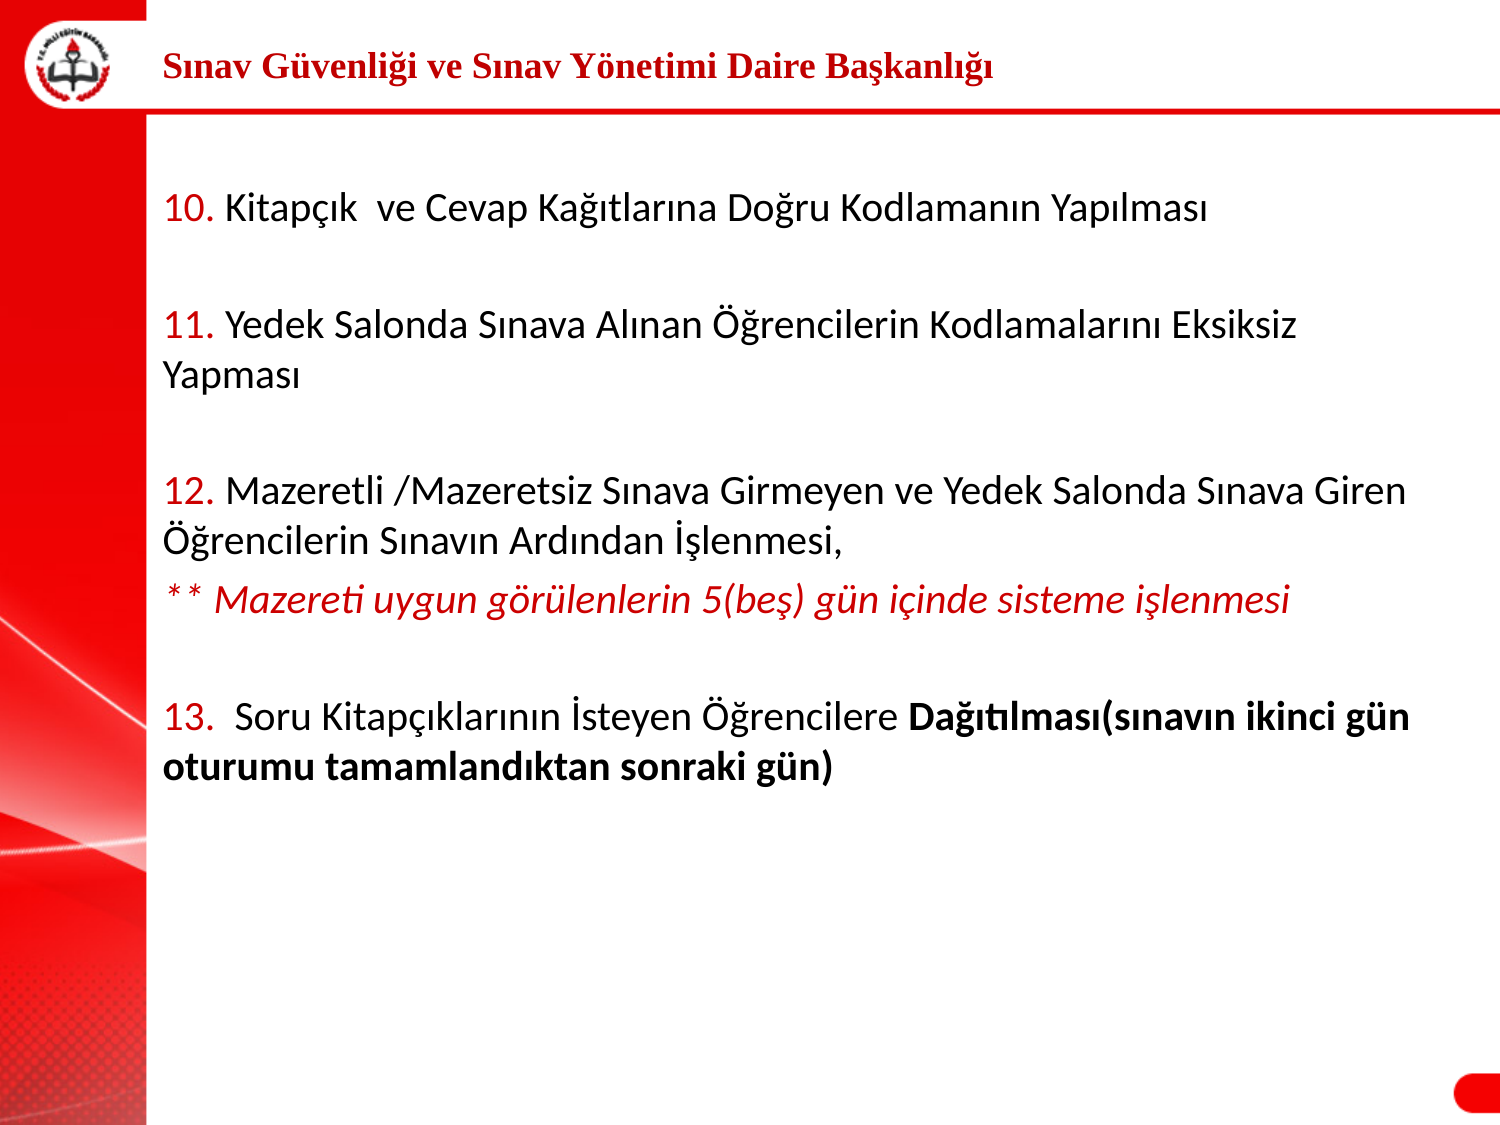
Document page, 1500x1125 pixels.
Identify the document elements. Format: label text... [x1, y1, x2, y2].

text_box Sınav Güvenliği ve Sınav Yönetimi Daire Başkanlığı [147, 33, 1187, 94]
picture [0, 0, 1500, 1125]
subtitle 10. Kitapçık ve Cevap Kağıtlarına Doğru Kodlamanın Yapılması 11. Yedek Salonda Sınava Alınan Öğrencilerin Kodlamalarını Eksiksiz Yapması 12. Mazeretli /Mazeretsiz Sınava Girmeyen ve Yedek Salonda Sınava Giren Öğrencilerin Sınavın Ardından İşlenmesi, ** Mazereti uygun görülenlerin 5(beş) gün içinde sisteme işlenmesi 13. Soru Kitapçıklarının İsteyen Öğrencilere Dağıtılması(sınavın ikinci gün oturumu tamamlandıktan sonraki gün) [147, 113, 1428, 929]
slide_number 9 [1149, 1065, 1500, 1125]
